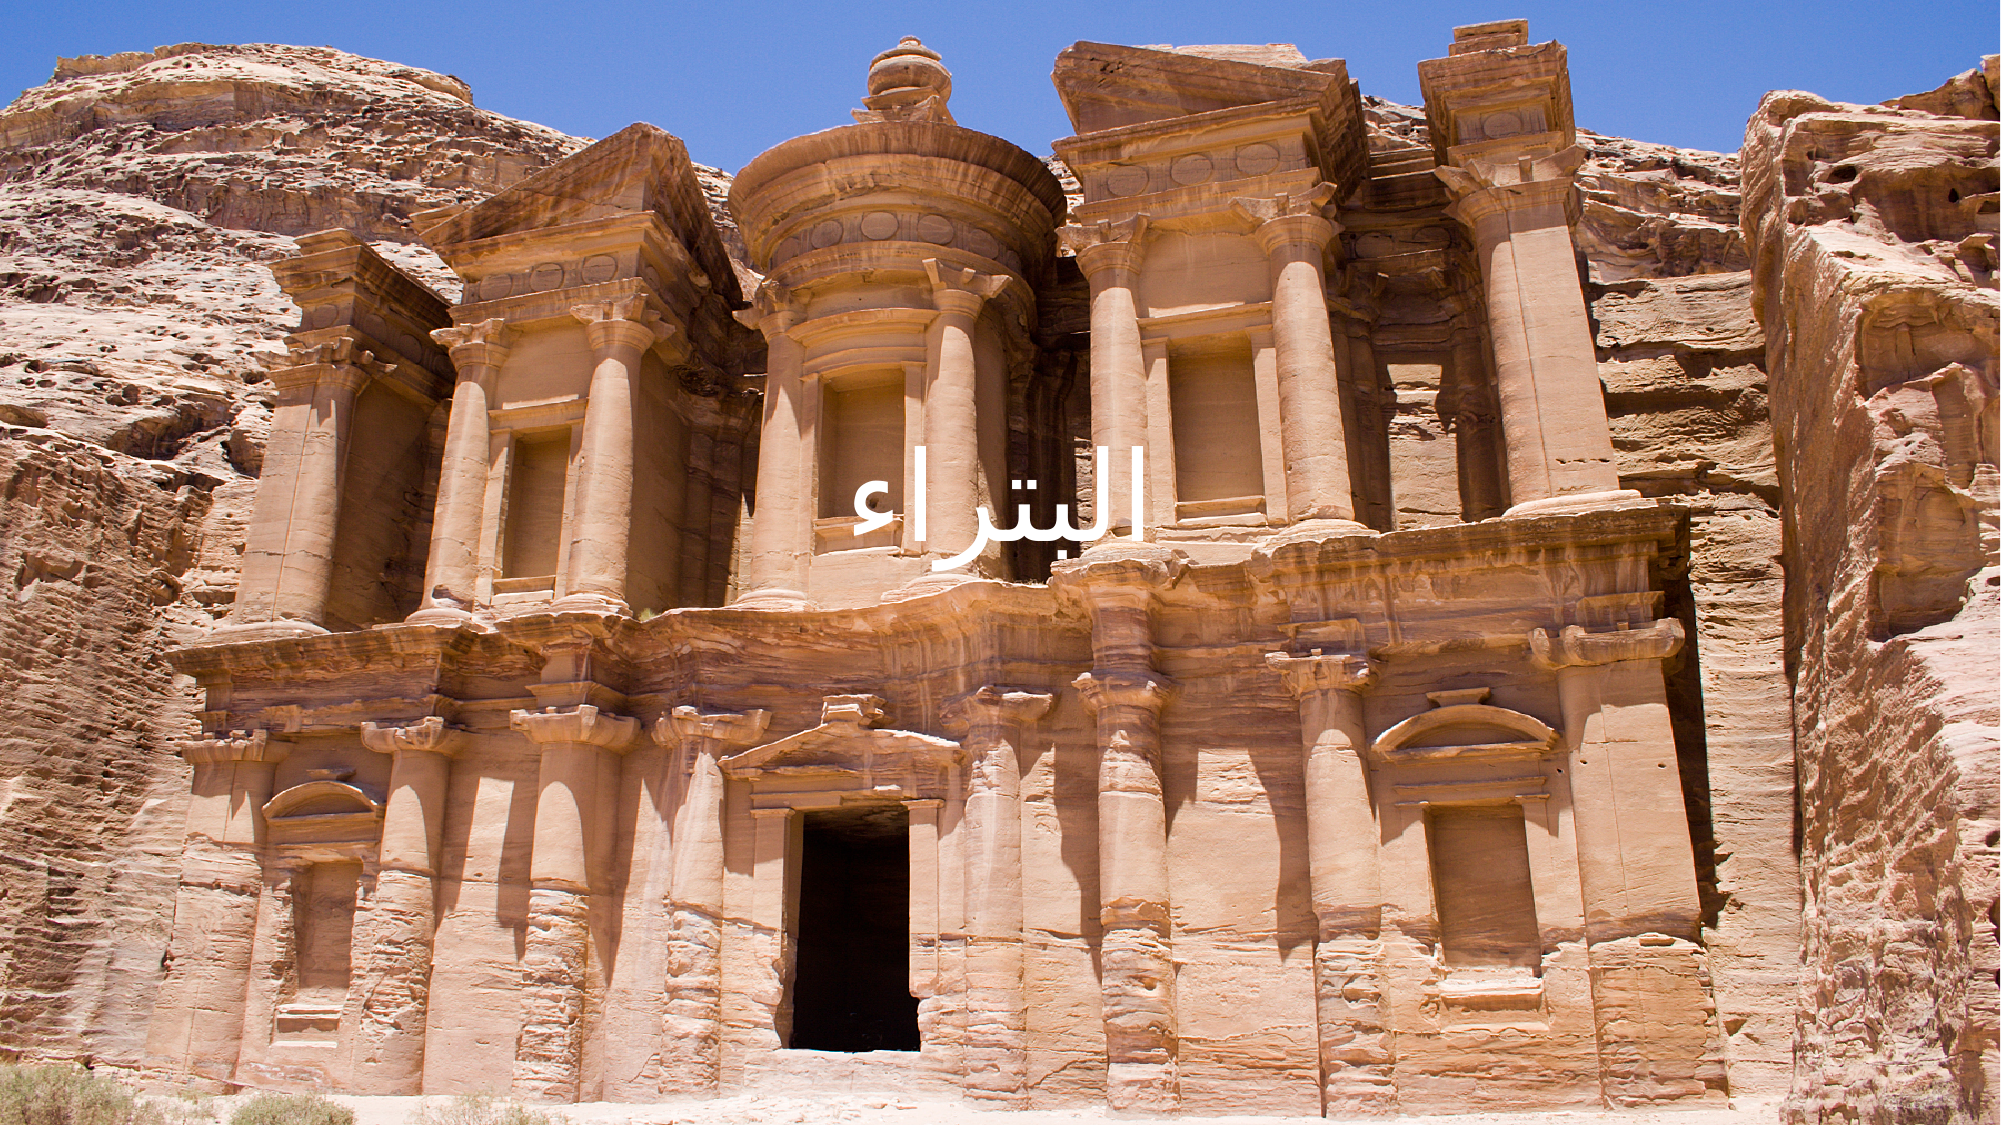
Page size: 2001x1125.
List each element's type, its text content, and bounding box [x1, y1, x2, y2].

title البتراء [249, 184, 1750, 576]
picture [0, 0, 2001, 1125]
